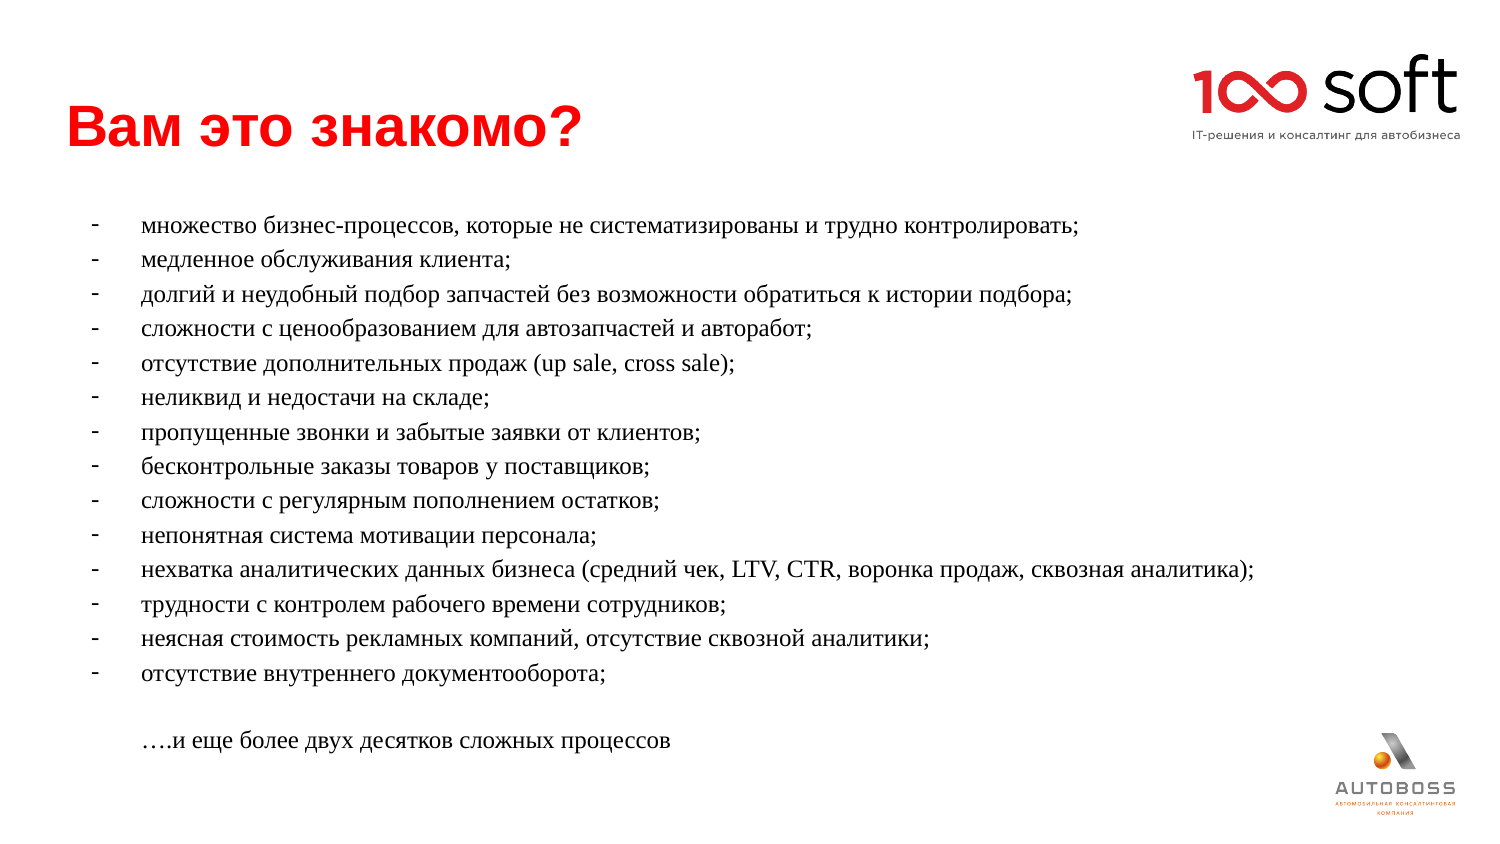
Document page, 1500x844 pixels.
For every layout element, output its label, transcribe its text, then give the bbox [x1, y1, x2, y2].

title Вам это знакомо? [51, 72, 1449, 167]
picture [1333, 733, 1457, 815]
picture [1193, 54, 1460, 141]
list множество бизнес-процессов, которые не систематизированы и трудно контролировать; медленное обслуживания клиента; долгий и неудобный подбор запчастей без возможности обратиться к истории подбора; сложности с ценообразованием для автозапчастей и авторабот; отсутствие дополнительных продаж (up sale, cross sale); неликвид и недостачи на складе; пропущенные звонки и забытые заявки от клиентов; бесконтрольные заказы товаров у поставщиков; сложности с регулярным пополнением остатков; непонятная система мотивации персонала; нехватка аналитических данных бизнеса (средний чек, LTV, CTR, воронка продаж, сквозная аналитика); трудности с контролем рабочего времени сотрудников; неясная стоимость рекламных компаний, отсутствие сквозной аналитики; отсутствие внутреннего документооборота; ….и еще более двух десятков сложных процессов [51, 189, 1449, 750]
